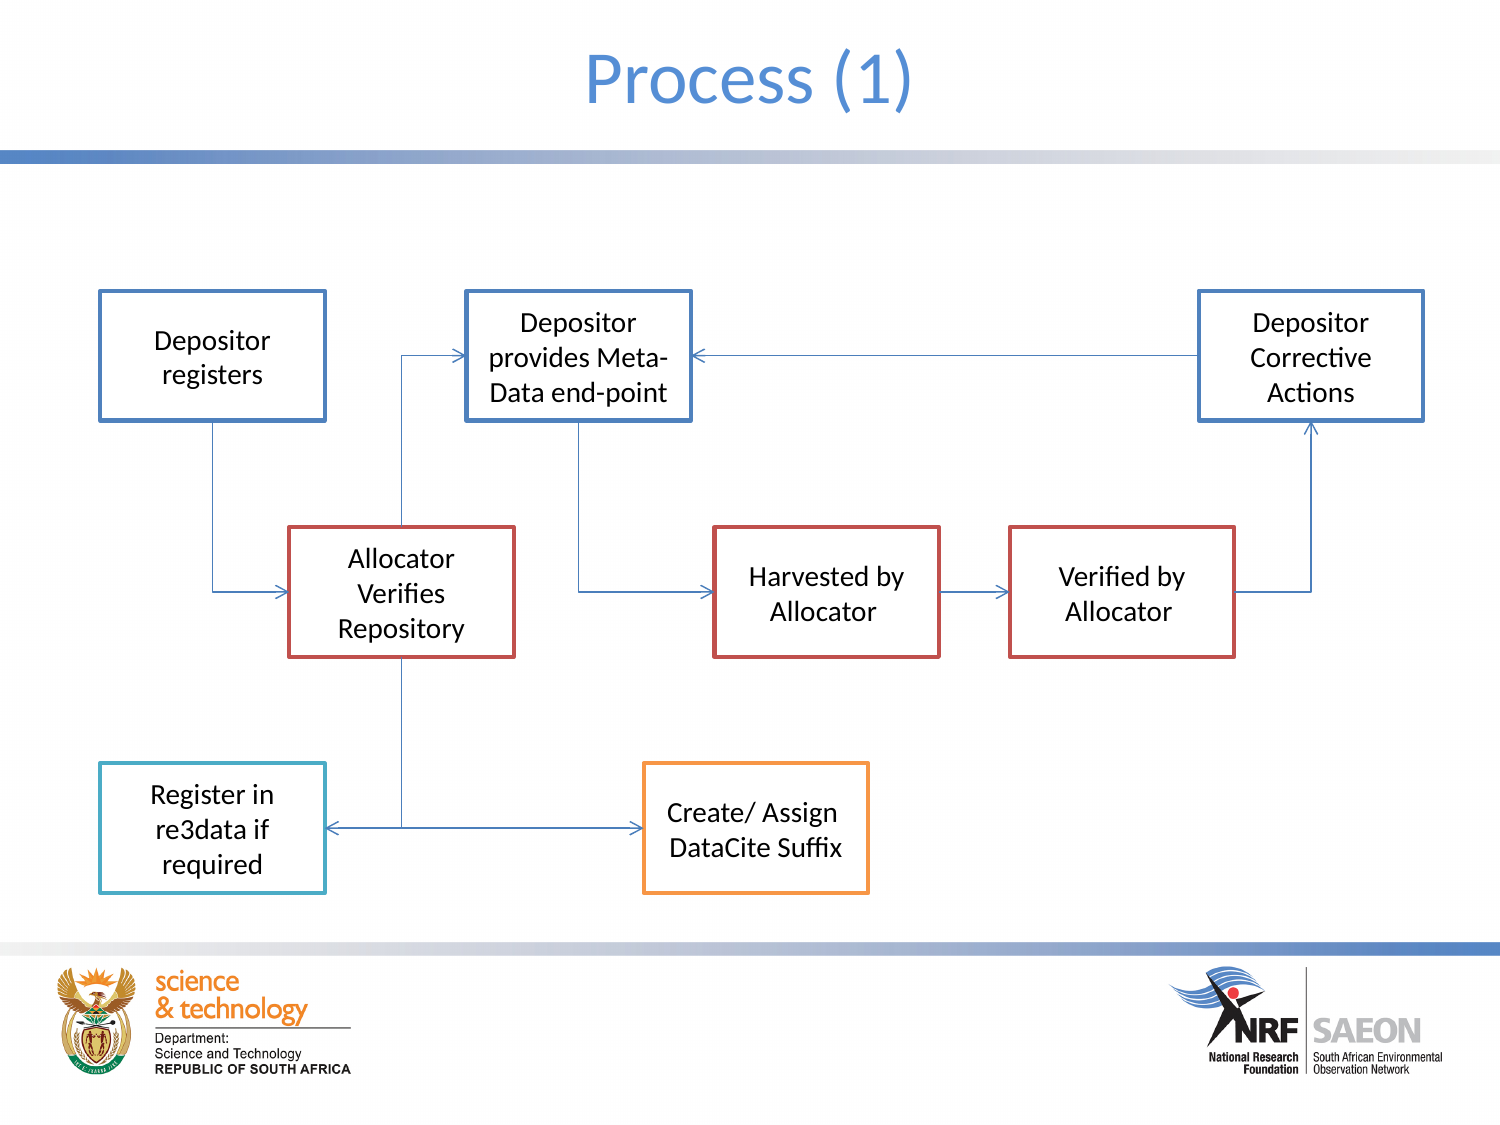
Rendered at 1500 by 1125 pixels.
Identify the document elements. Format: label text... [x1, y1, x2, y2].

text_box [690, 355, 1200, 359]
picture [0, 149, 1500, 1125]
title Process (1) [0, 0, 1500, 149]
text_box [938, 591, 1010, 595]
text_box Allocator Verifies Repository [287, 525, 516, 659]
text_box Harvested by Allocator [712, 525, 941, 659]
text_box Register in re3data if required [98, 761, 327, 895]
text_box Depositor registers [98, 289, 327, 423]
text_box Verified by Allocator [1008, 525, 1236, 659]
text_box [436, 621, 609, 864]
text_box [348, 408, 520, 475]
text_box Create/ Assign DataCite Suffix [642, 761, 870, 895]
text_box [164, 467, 337, 545]
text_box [560, 438, 733, 575]
text_box Depositor Corrective Actions [1197, 289, 1425, 423]
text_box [277, 703, 449, 782]
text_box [1233, 420, 1312, 593]
text_box Depositor provides Meta-Data end-point [464, 289, 693, 423]
